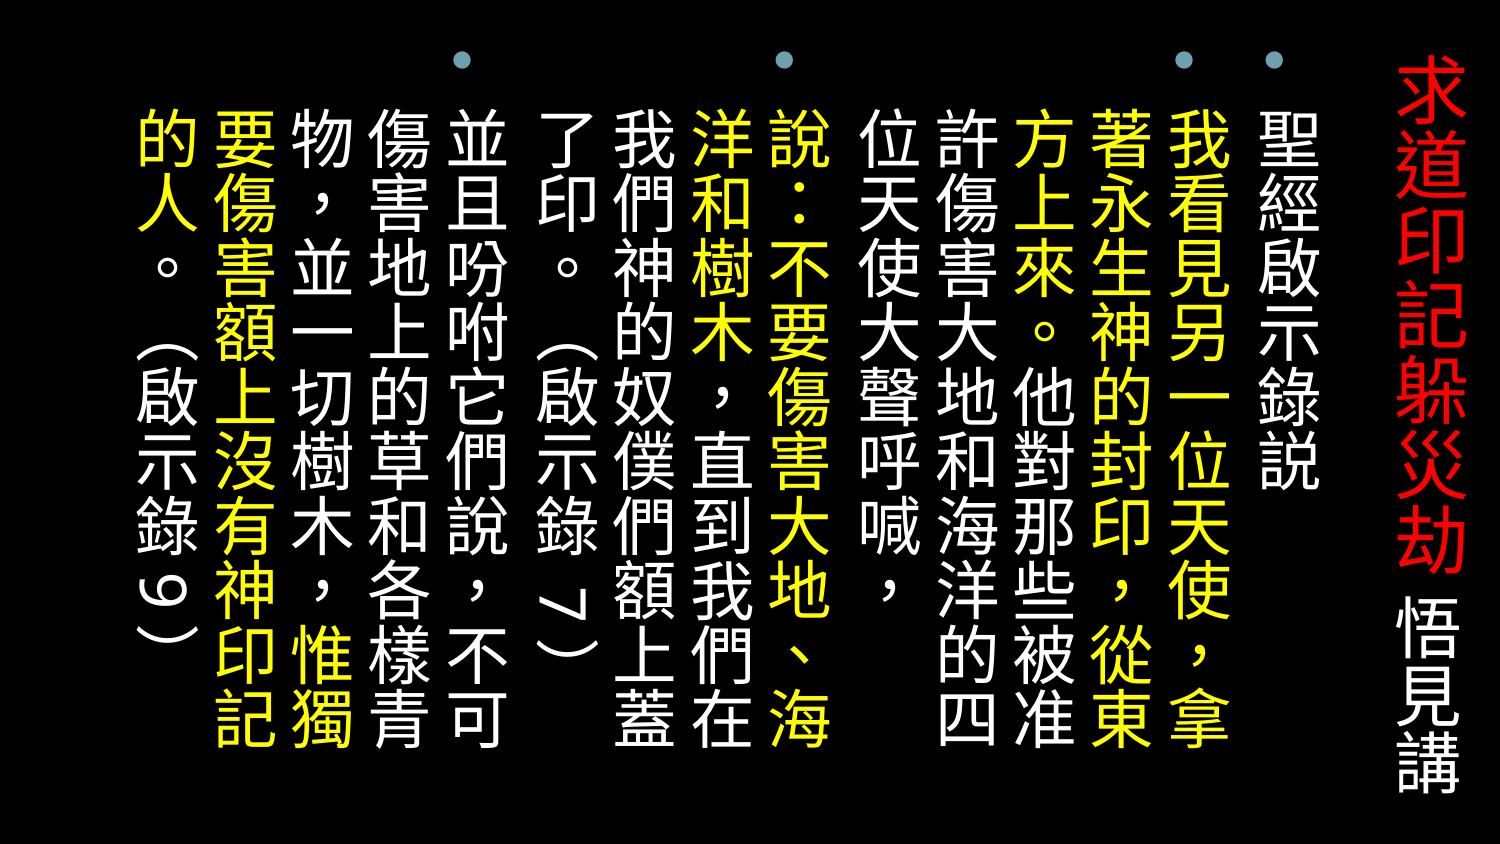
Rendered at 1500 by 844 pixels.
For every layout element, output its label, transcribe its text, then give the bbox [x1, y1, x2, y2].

list 聖經啟示錄説 我看見另一位天使，拿著永生神的封印，從東方上來。他對那些被准許傷害大地和海洋的四位天使大聲呼喊， 說：不要傷害大地、海洋和樹木，直到我們在我們神的奴僕們額上蓋了印。（啟示錄 7） 並且吩咐它們說，不可傷害地上的草和各樣青物，並一切樹木，惟獨要傷害額上沒有神印記的人。（啟示錄9） [29, 27, 1353, 820]
title 求道印記躲災劫 悟見講 [1376, 23, 1483, 821]
